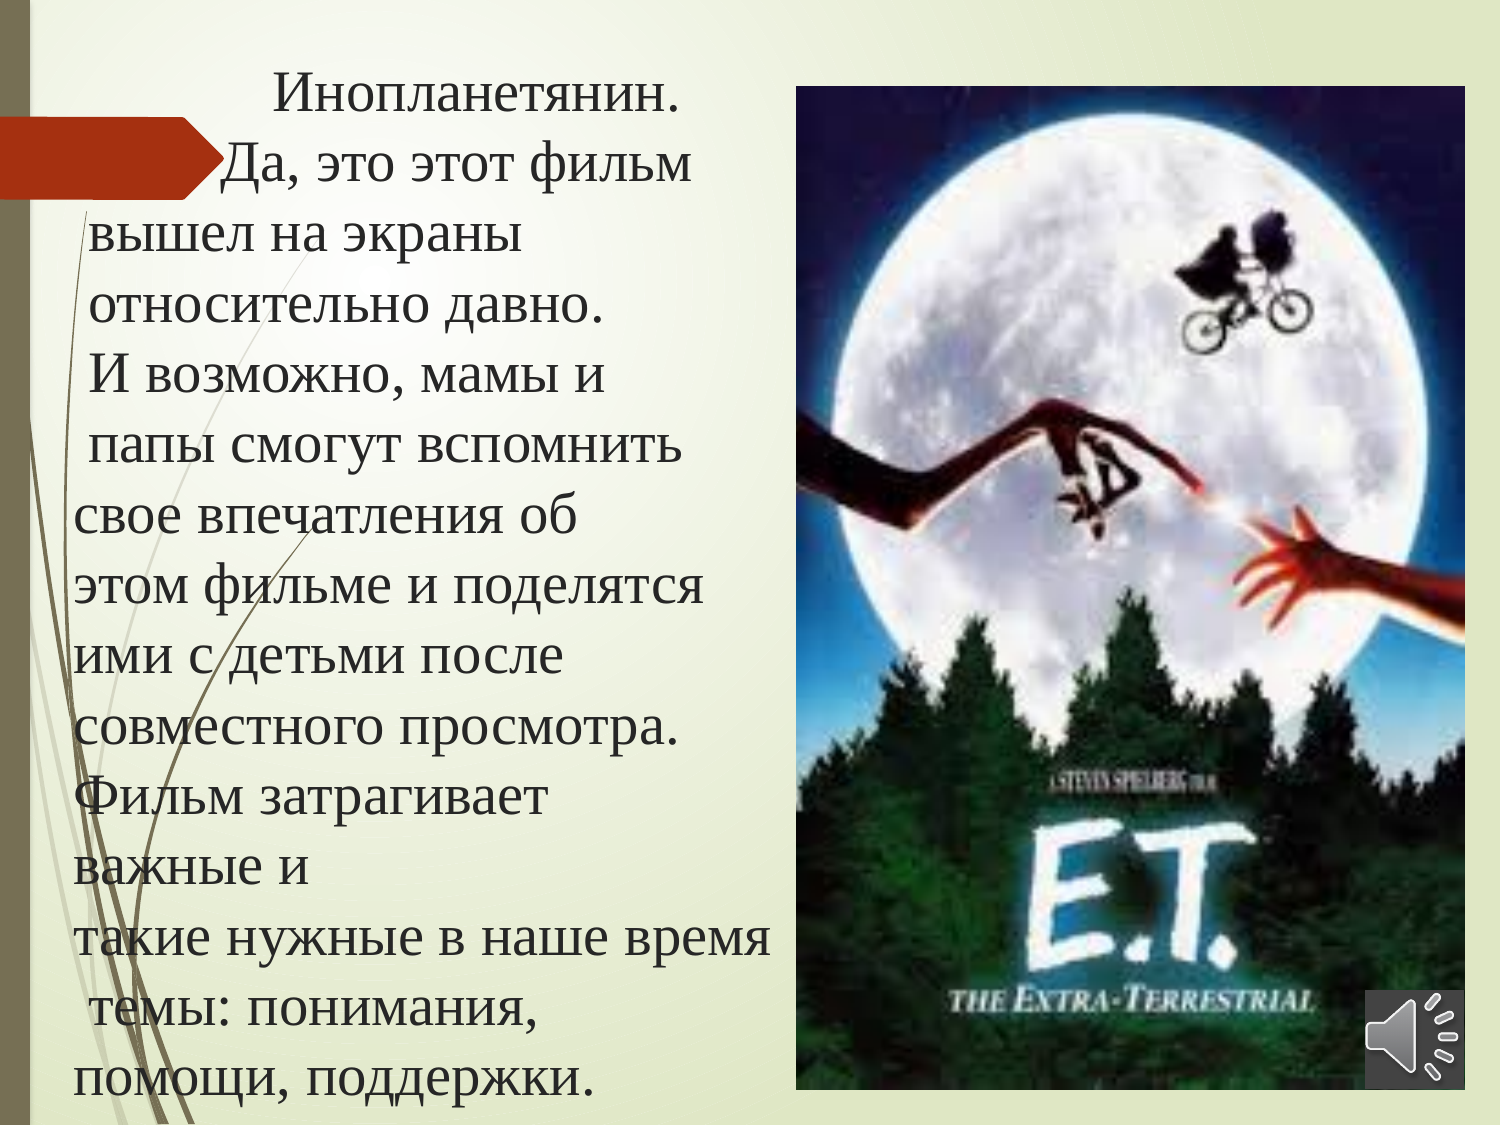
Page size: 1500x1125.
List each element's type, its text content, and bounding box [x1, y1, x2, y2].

picture [796, 85, 1465, 1090]
title Инопланетянин. Да, это этот фильм вышел на экраны относительно давно. И возможно, мамы и папы смогут вспомнить свое впечатления об этом фильме и поделятся ими с детьми после совместного просмотра. Фильм затрагивает важные и такие нужные в наше время темы: понимания, помощи, поддержки. [58, 45, 1500, 1125]
